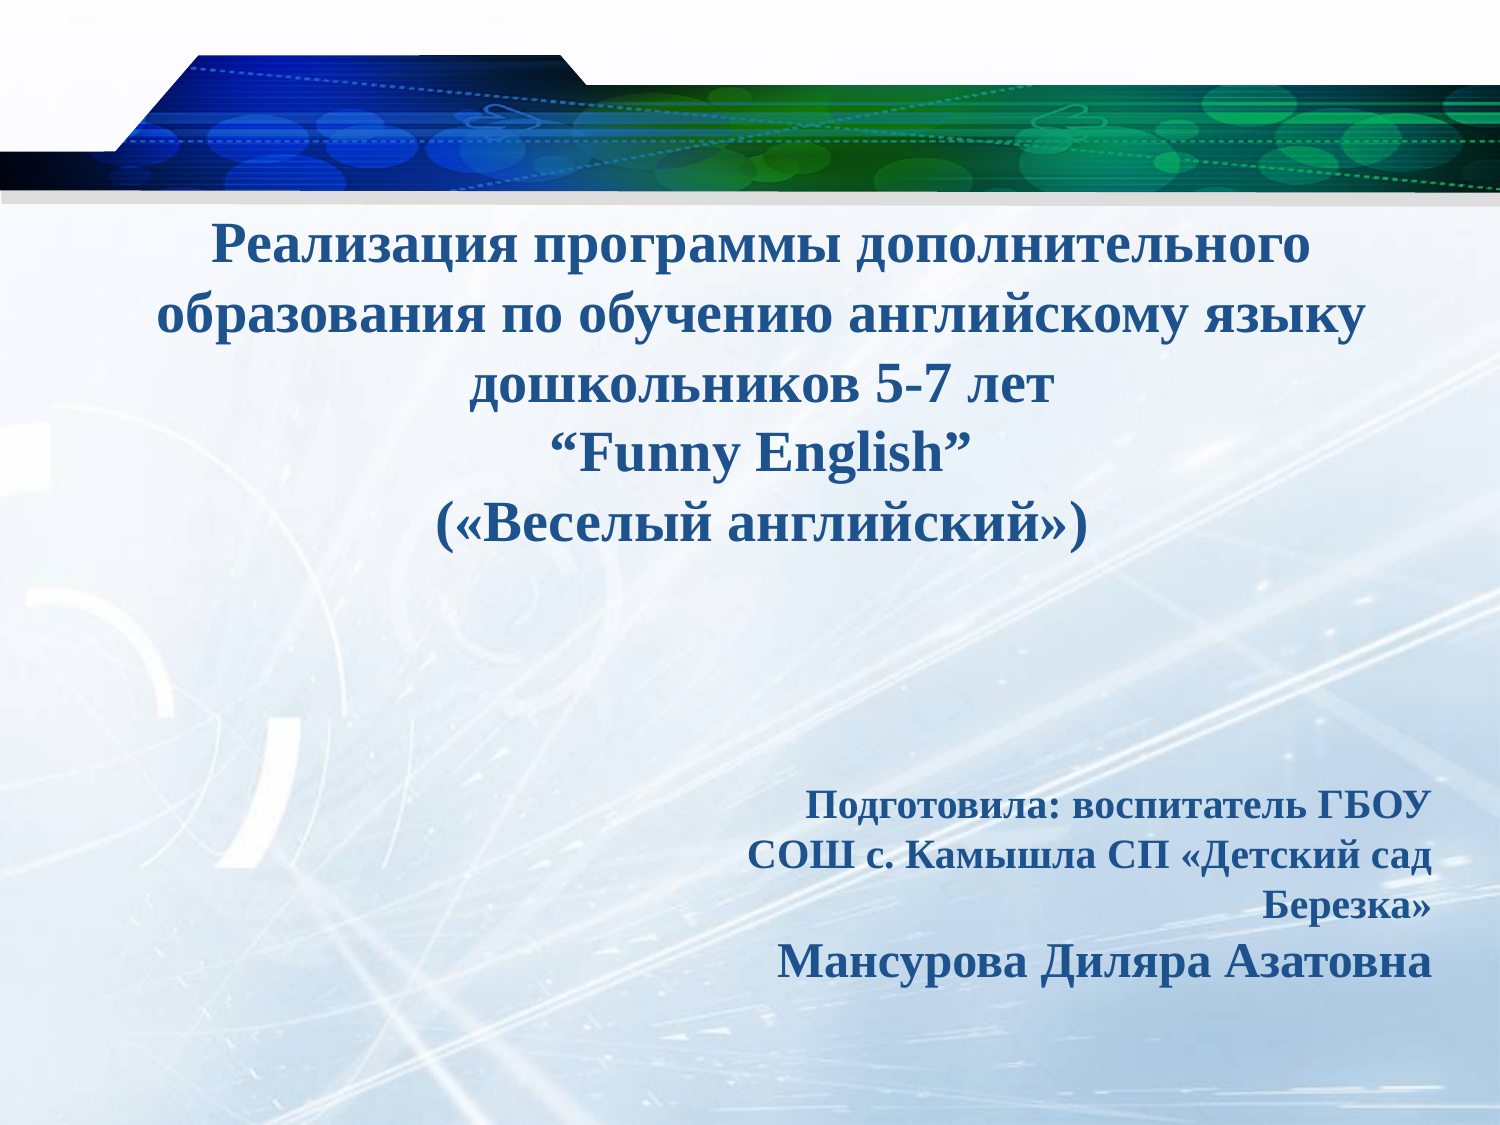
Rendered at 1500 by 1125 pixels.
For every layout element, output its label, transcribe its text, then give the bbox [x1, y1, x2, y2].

text_box Подготовила: воспитатель ГБОУ СОШ с. Камышла СП «Детский сад Березка» Мансурова Диляра Азатовна [697, 769, 1448, 995]
text_box Реализация программы дополнительного образования по обучению английскому языку дошкольников 5-7 лет “Funny English” («Веселый английский») [64, 196, 1459, 561]
picture [0, 0, 1500, 1125]
